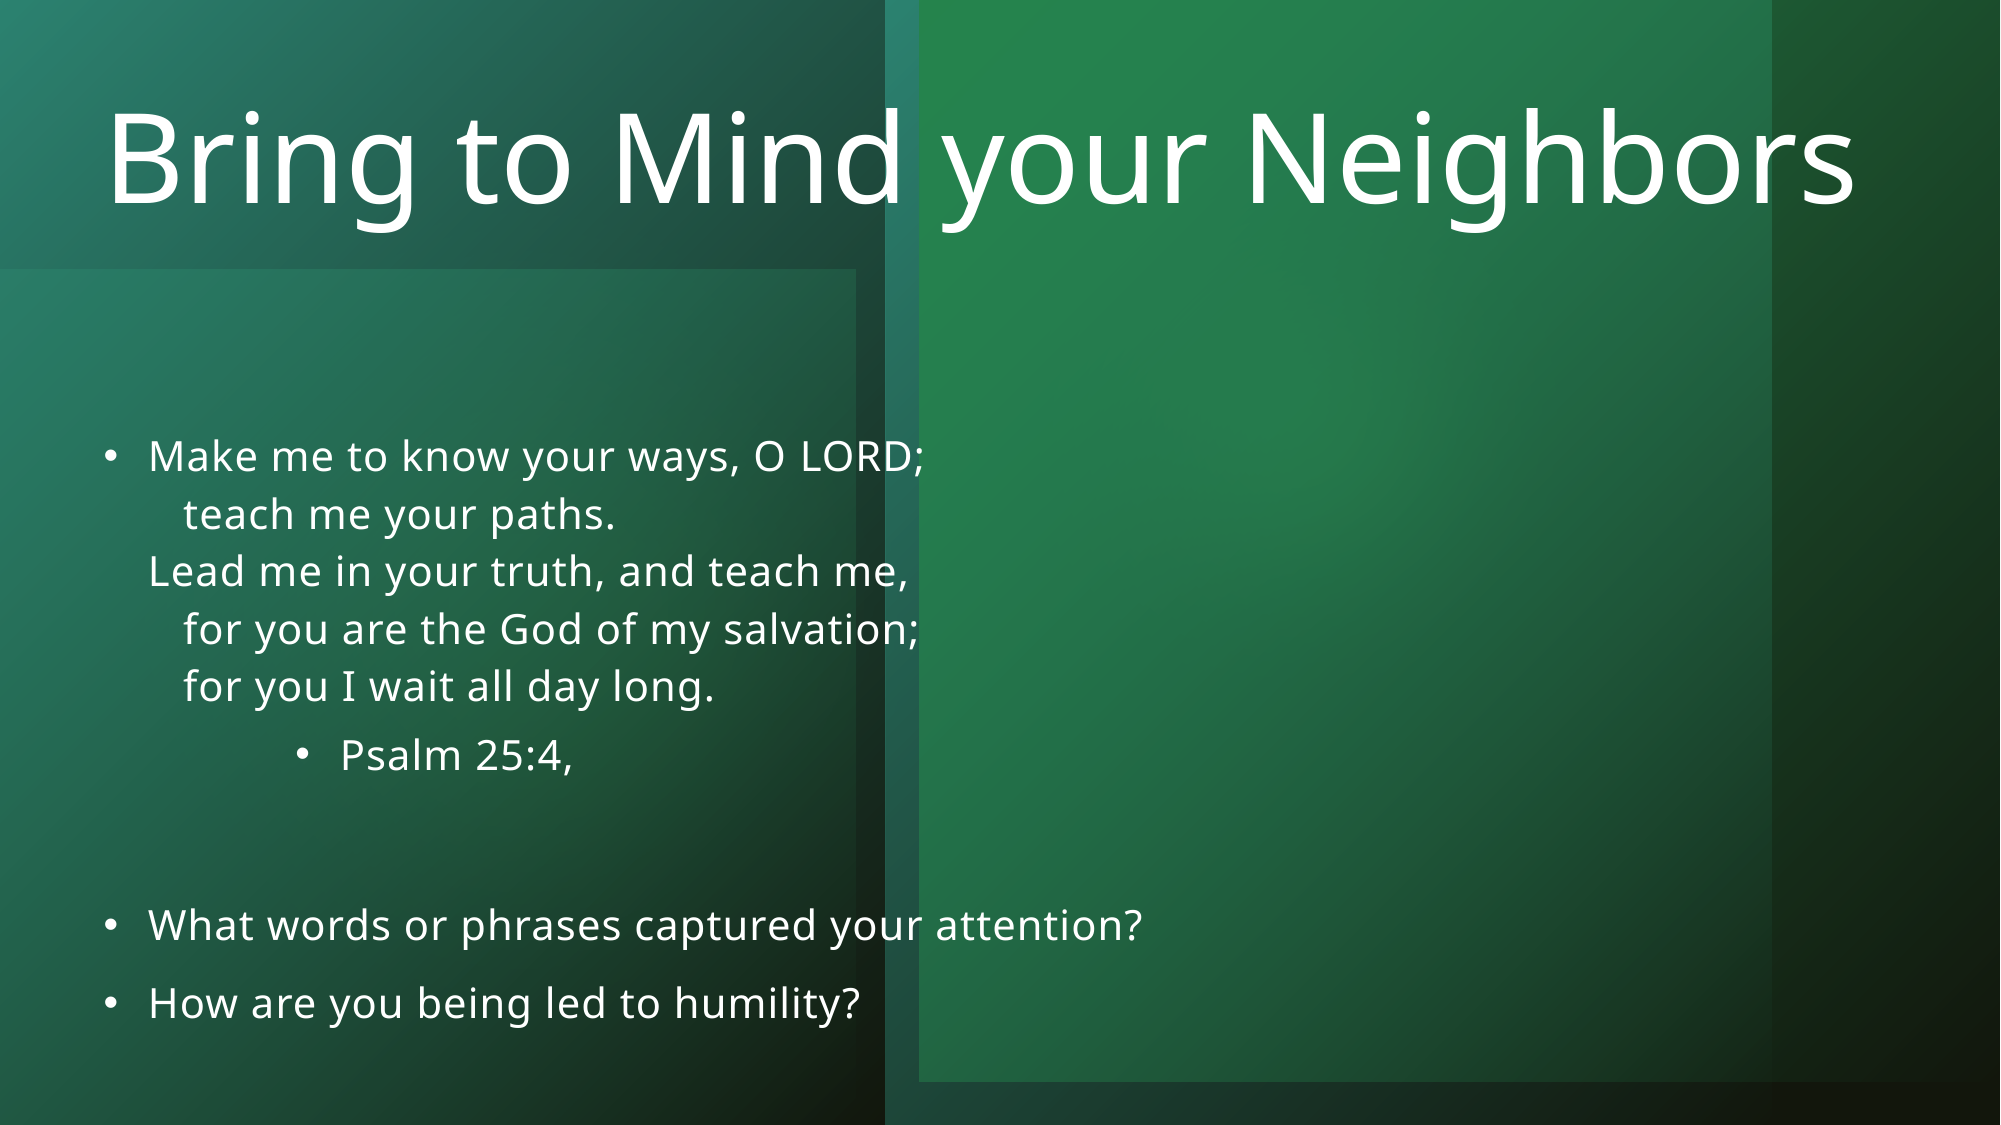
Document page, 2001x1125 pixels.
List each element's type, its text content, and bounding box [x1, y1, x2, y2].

title Bring to Mind your Neighbors [88, 88, 1910, 386]
list Make me to know your ways, O Lord; teach me your paths. Lead me in your truth, and teach me, for you are the God of my salvation; for you I wait all day long. Psalm 25:4, What words or phrases captured your attention? How are you being led to humility? [88, 414, 1910, 1035]
